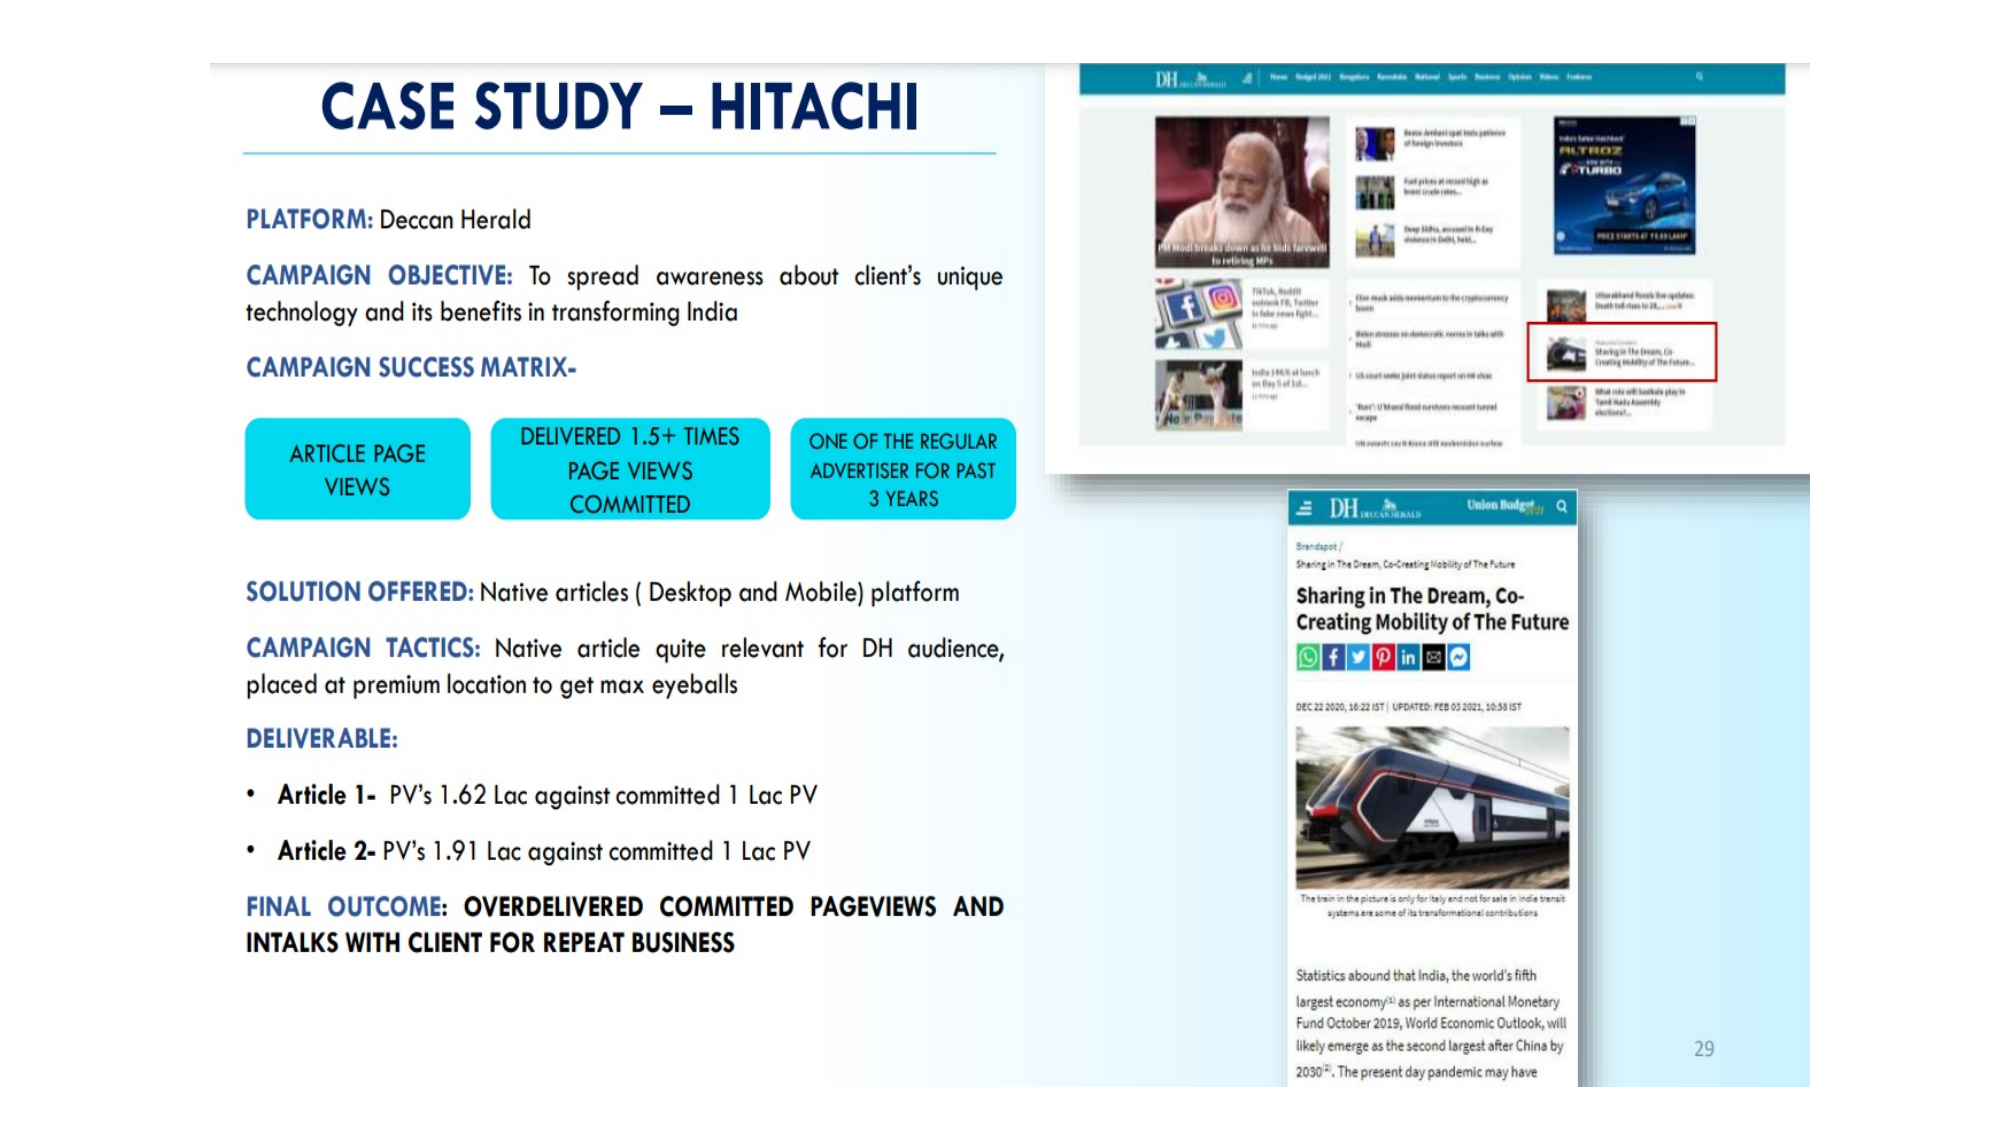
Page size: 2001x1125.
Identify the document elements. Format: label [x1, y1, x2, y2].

picture [209, 63, 1810, 1087]
